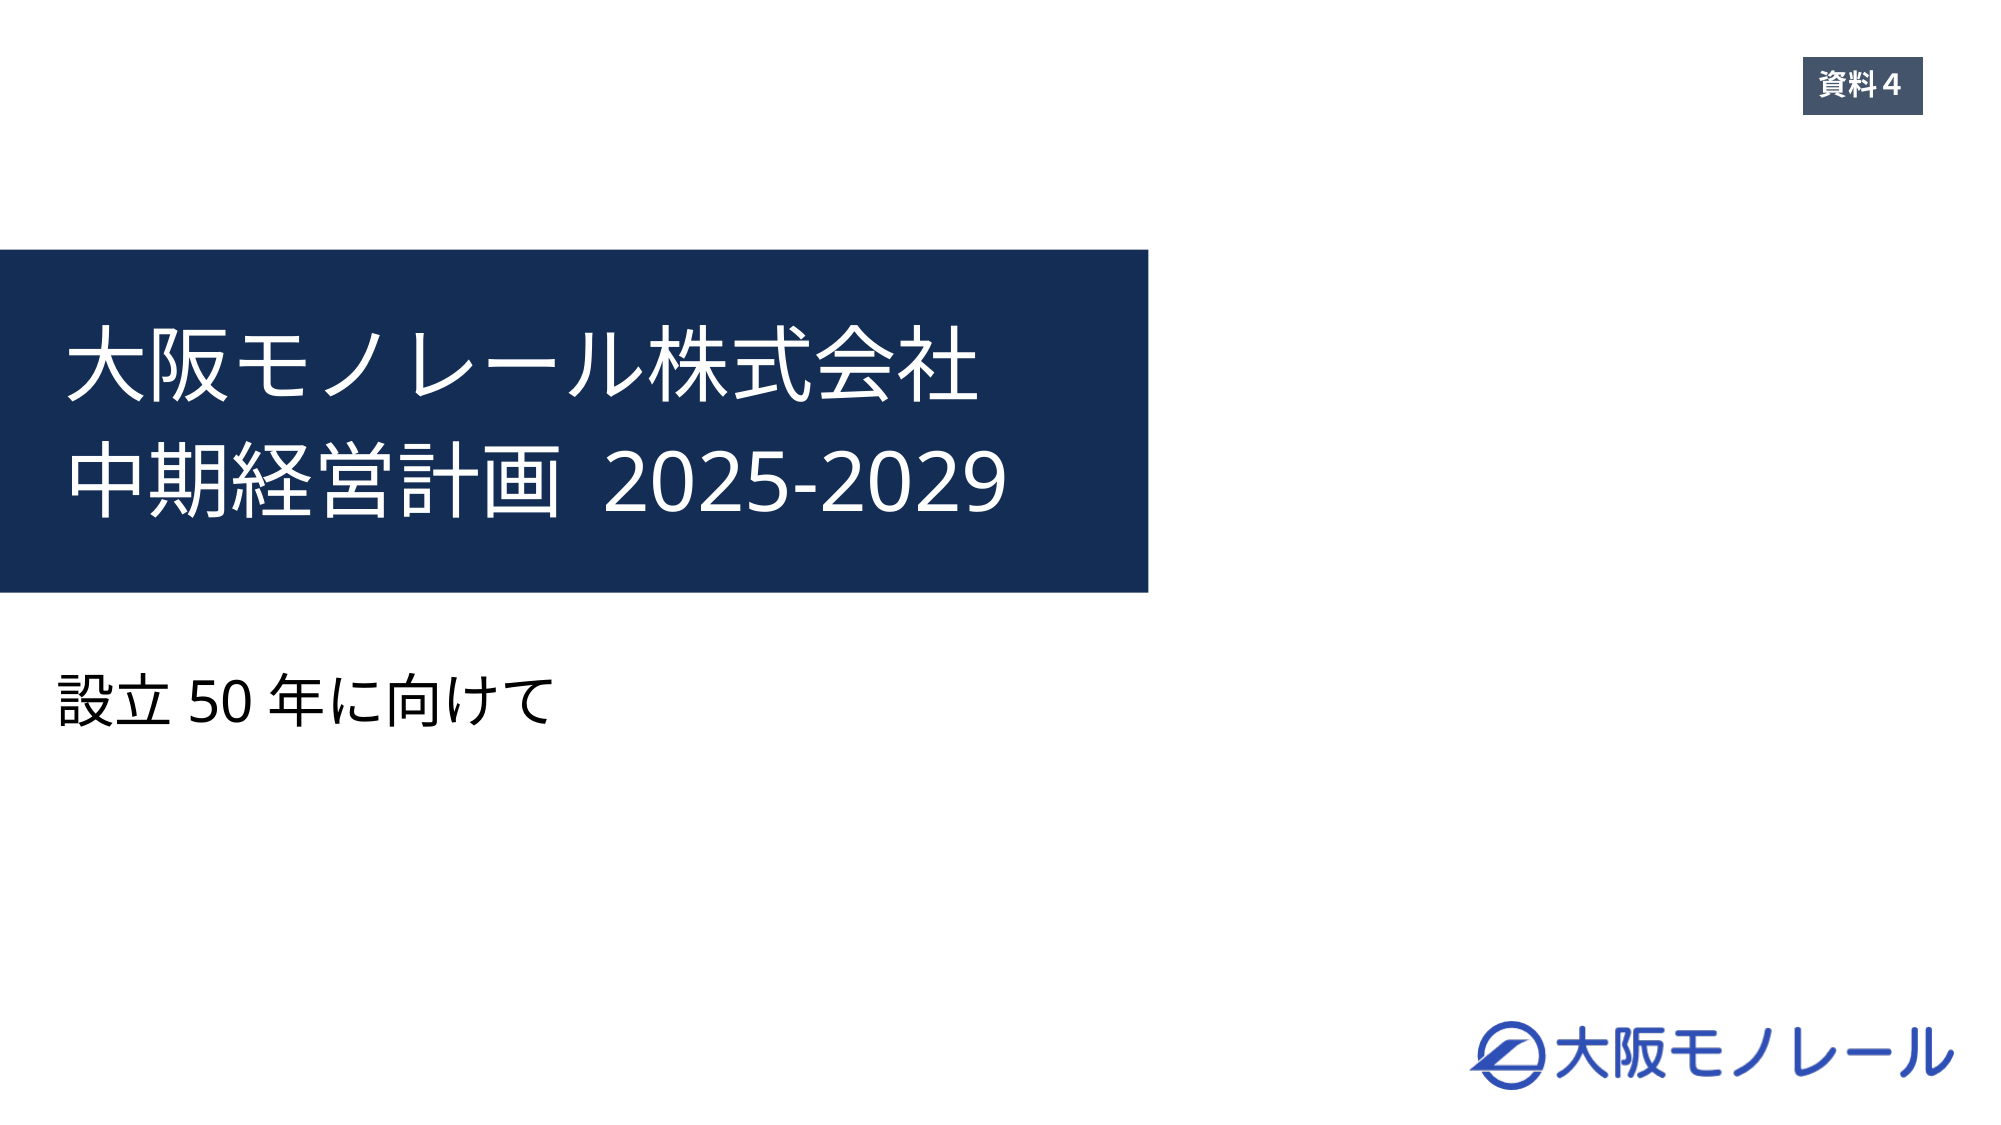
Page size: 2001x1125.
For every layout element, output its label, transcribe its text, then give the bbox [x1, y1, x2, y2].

text_box 設立50年に向けて [42, 657, 574, 812]
text_box 資料４ [1803, 57, 1923, 115]
text_box 中期経営計画 2025-2029 [49, 421, 1089, 636]
text_box [0, 248, 1149, 594]
picture [1468, 1021, 1955, 1090]
text_box 大阪モノレール株式会社 [49, 305, 1006, 420]
